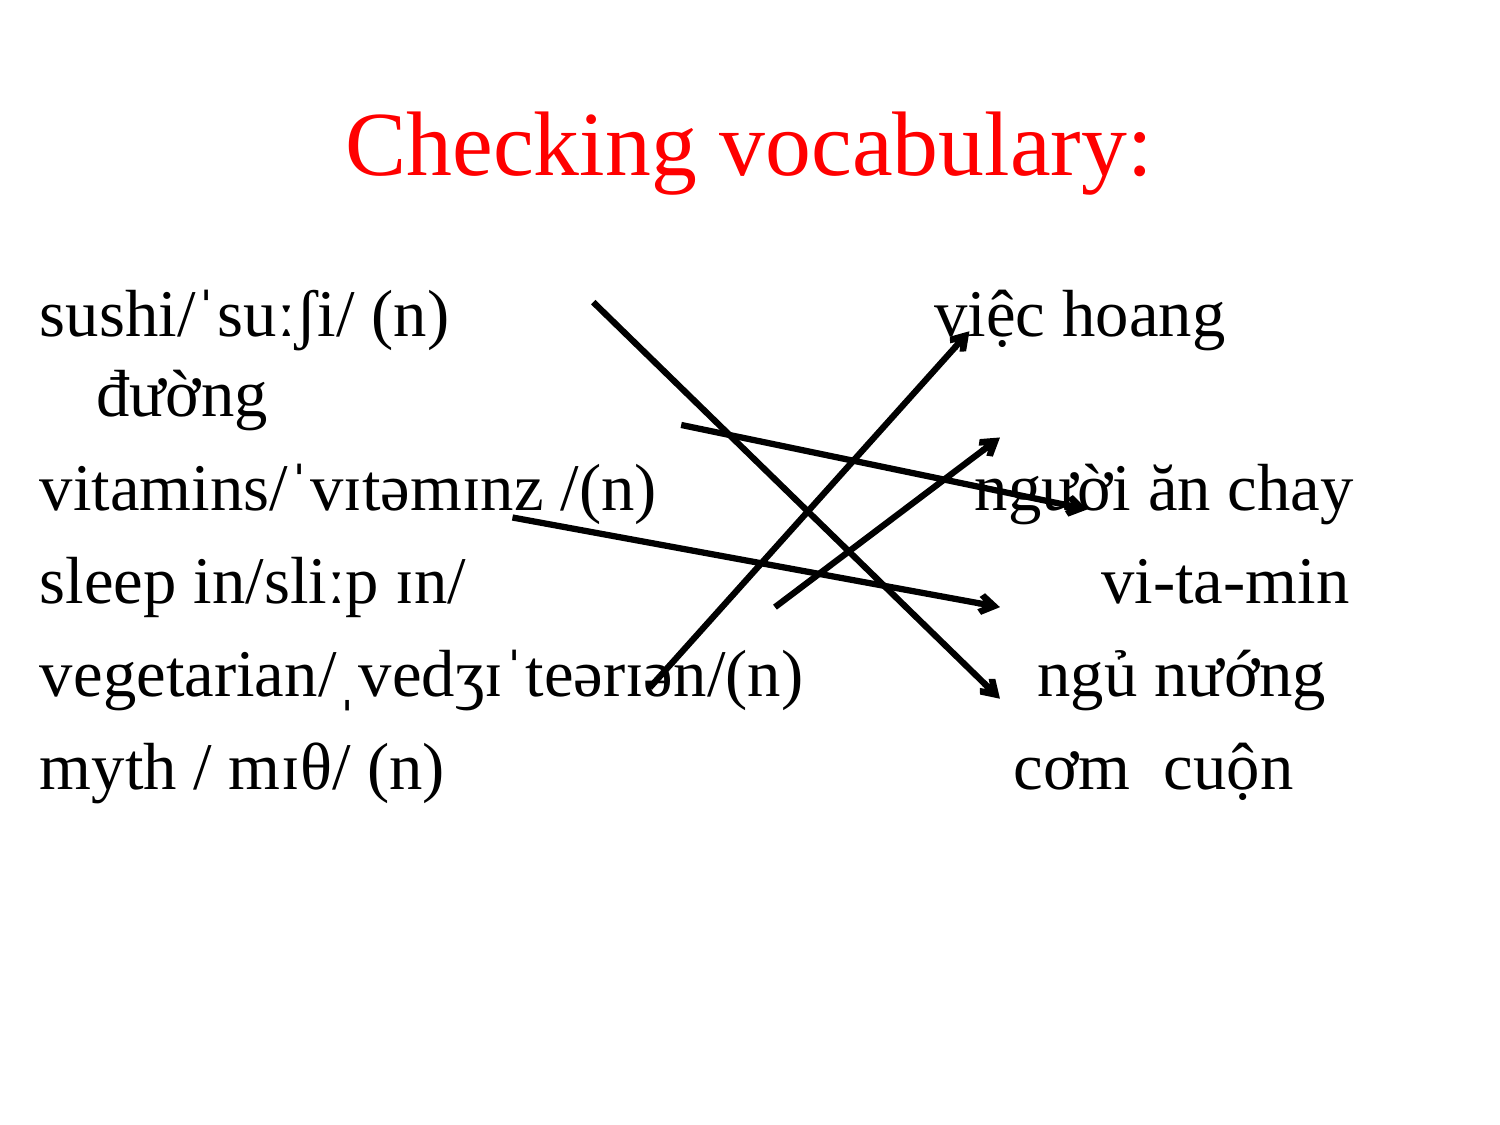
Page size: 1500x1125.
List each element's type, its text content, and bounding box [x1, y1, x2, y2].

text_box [974, 424, 1088, 510]
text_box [512, 517, 644, 608]
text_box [593, 301, 1001, 515]
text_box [649, 330, 970, 688]
list sushi/ˈsuːʃi/ (n) việc hoang đường vitamins/ˈvɪtəmɪnz /(n) người ăn chay sleep in/sliːp ɪn/ vi-ta-min vegetarian/ˌvedʒɪˈteərɪən/(n) ngủ nướng myth / mɪθ/ (n) cơm cuộn [24, 262, 1426, 988]
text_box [593, 615, 1001, 700]
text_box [974, 437, 1001, 608]
title Checking vocabulary: [74, 44, 1426, 233]
